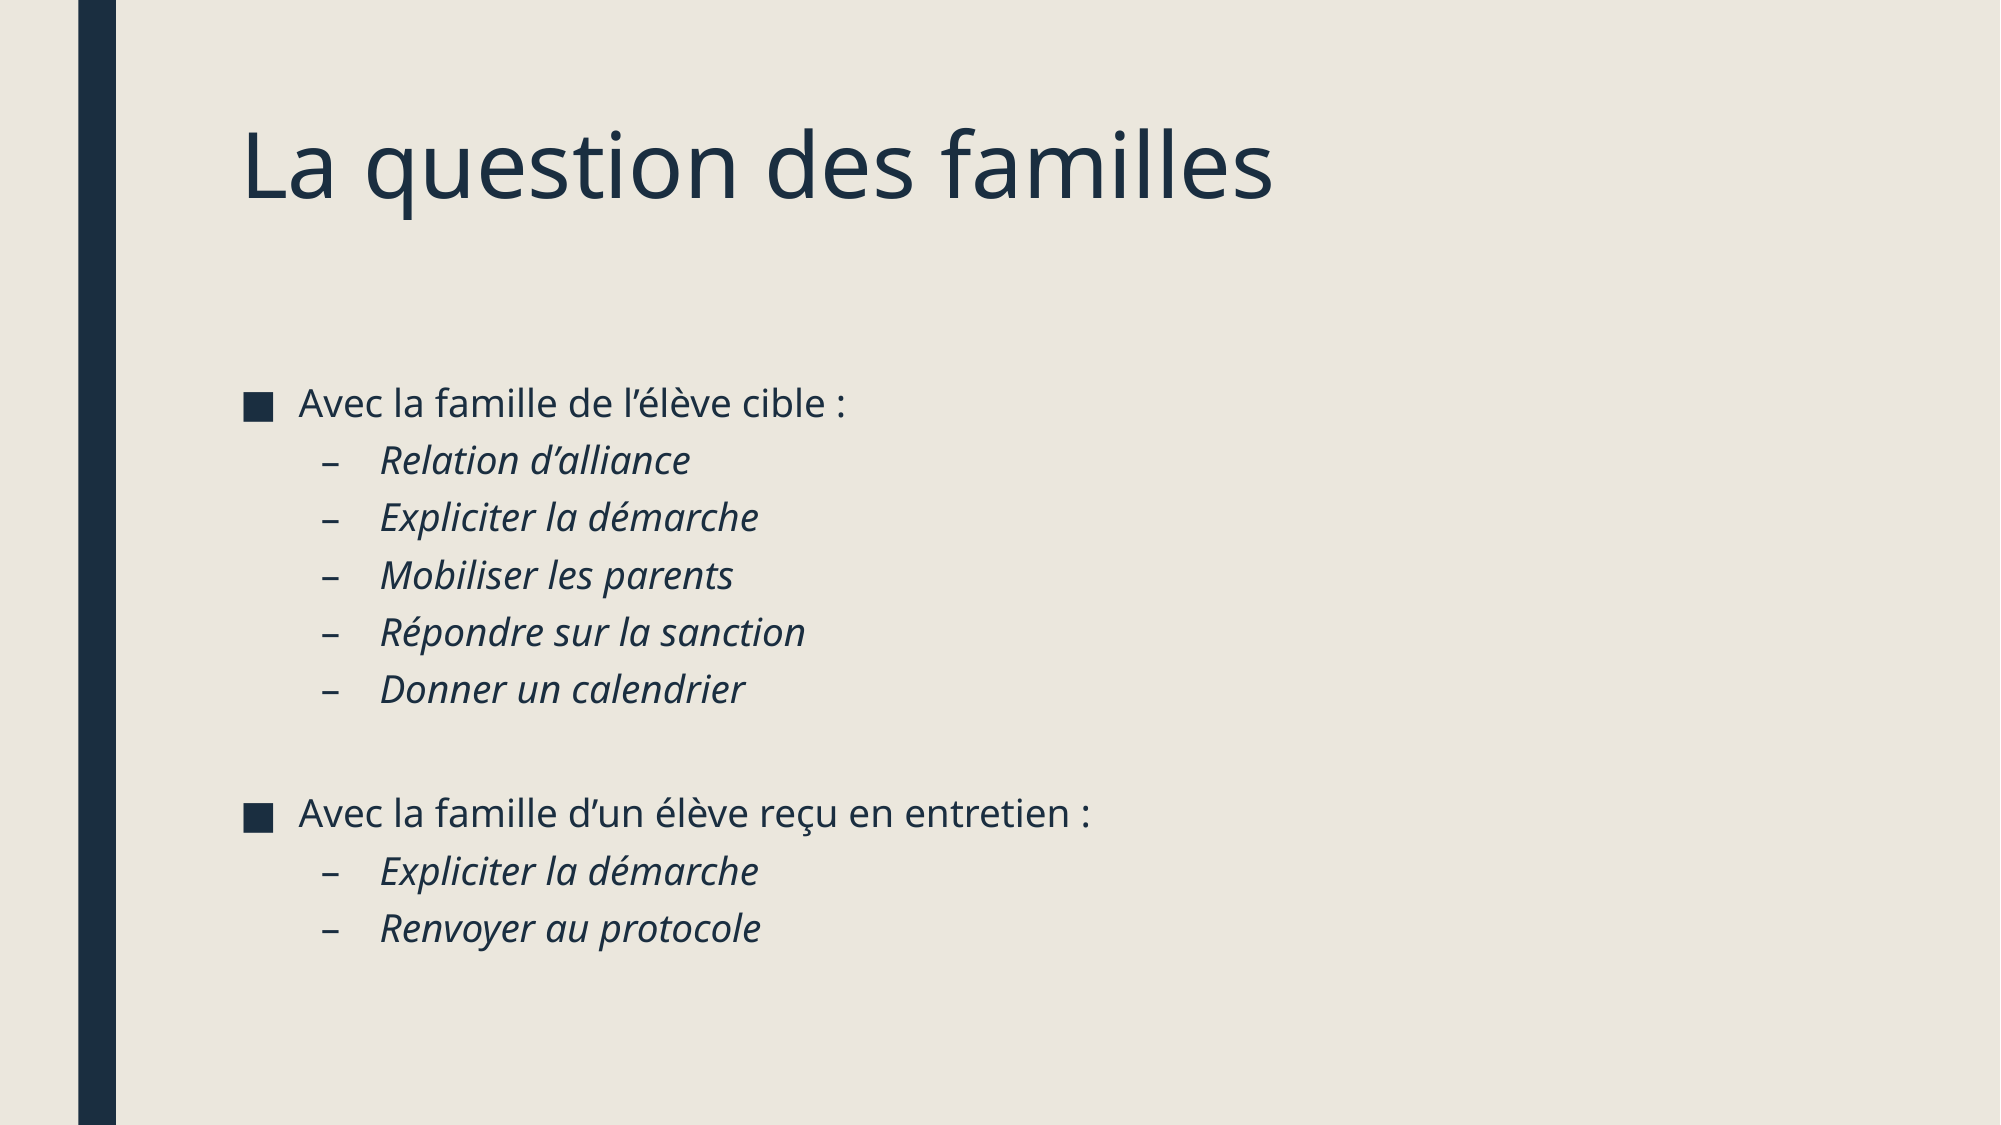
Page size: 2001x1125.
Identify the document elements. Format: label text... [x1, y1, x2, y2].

list Avec la famille de l’élève cible : Relation d’alliance Expliciter la démarche Mobiliser les parents Répondre sur la sanction Donner un calendrier Avec la famille d’un élève reçu en entretien : Expliciter la démarche Renvoyer au protocole [225, 375, 1800, 963]
title La question des familles [225, 112, 1800, 357]
